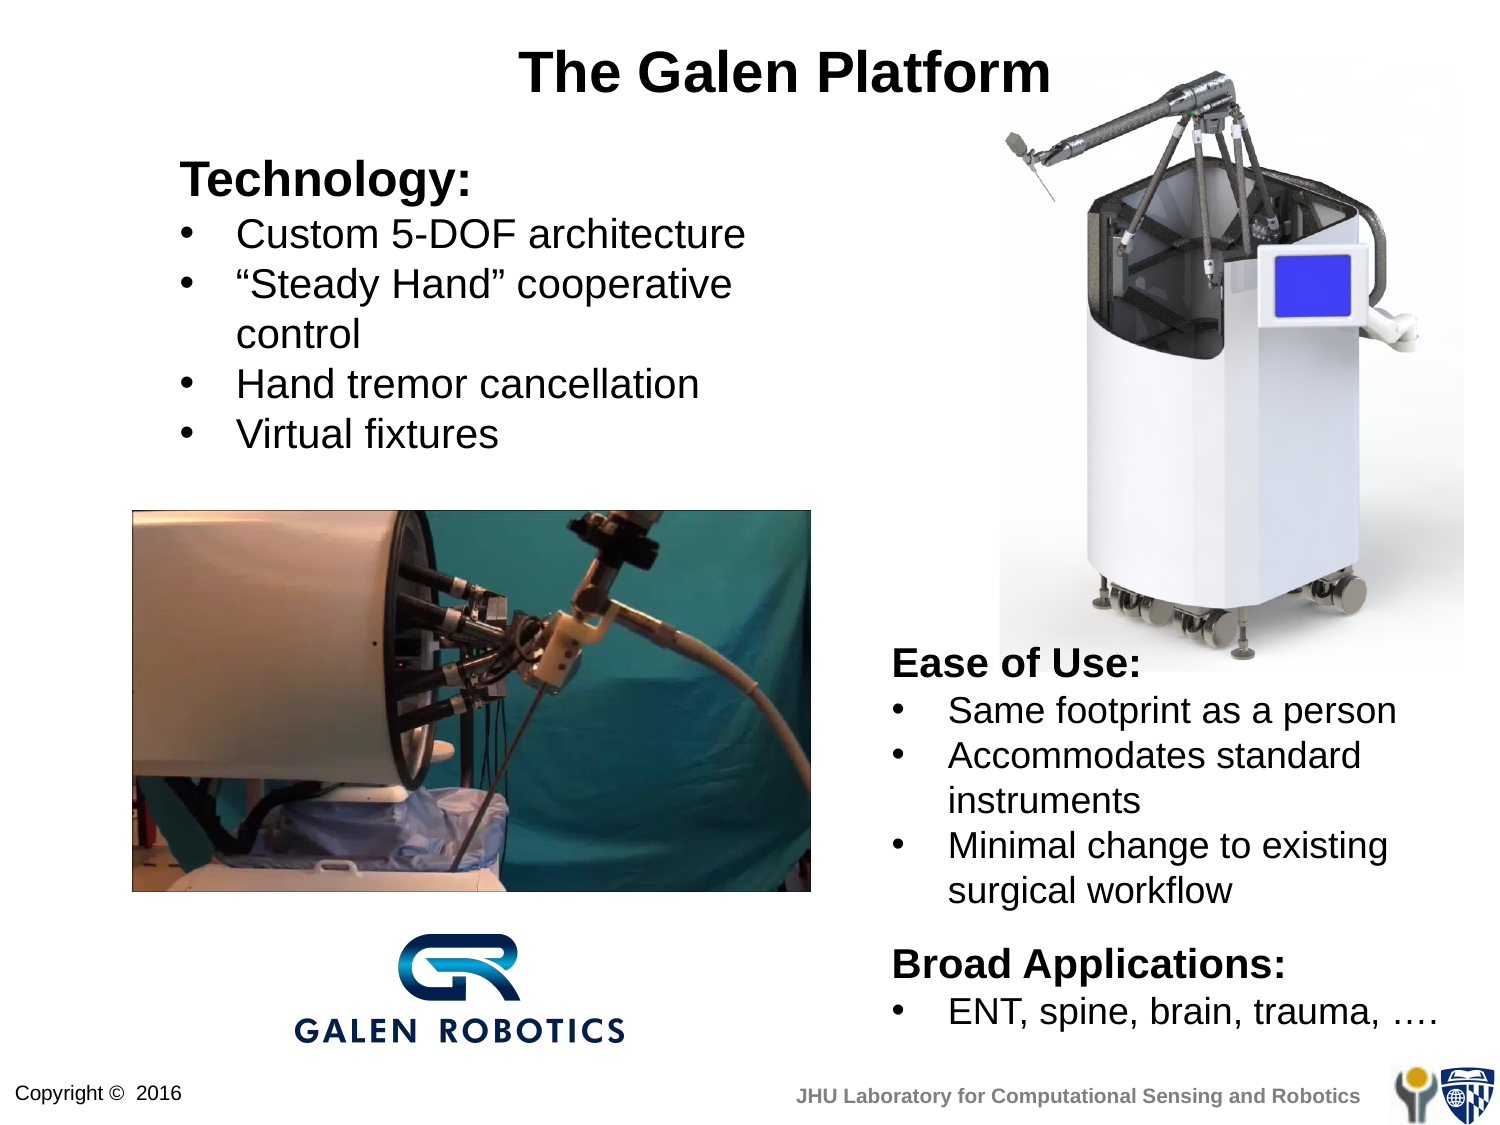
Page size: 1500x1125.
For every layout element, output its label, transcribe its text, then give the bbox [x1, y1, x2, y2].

text_box Ease of Use: Same footprint as a person Accommodates standard instruments Minimal change to existing surgical workflow Broad Applications: ENT, spine, brain, trauma, …. [876, 628, 1481, 1040]
text_box The Galen Platform [90, 12, 1481, 126]
picture [295, 934, 624, 1043]
picture [1389, 1065, 1496, 1125]
picture [999, 58, 1465, 673]
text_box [131, 509, 812, 893]
text_box Technology: Custom 5-DOF architecture “Steady Hand” cooperative control Hand tremor cancellation Virtual fixtures [164, 139, 846, 465]
